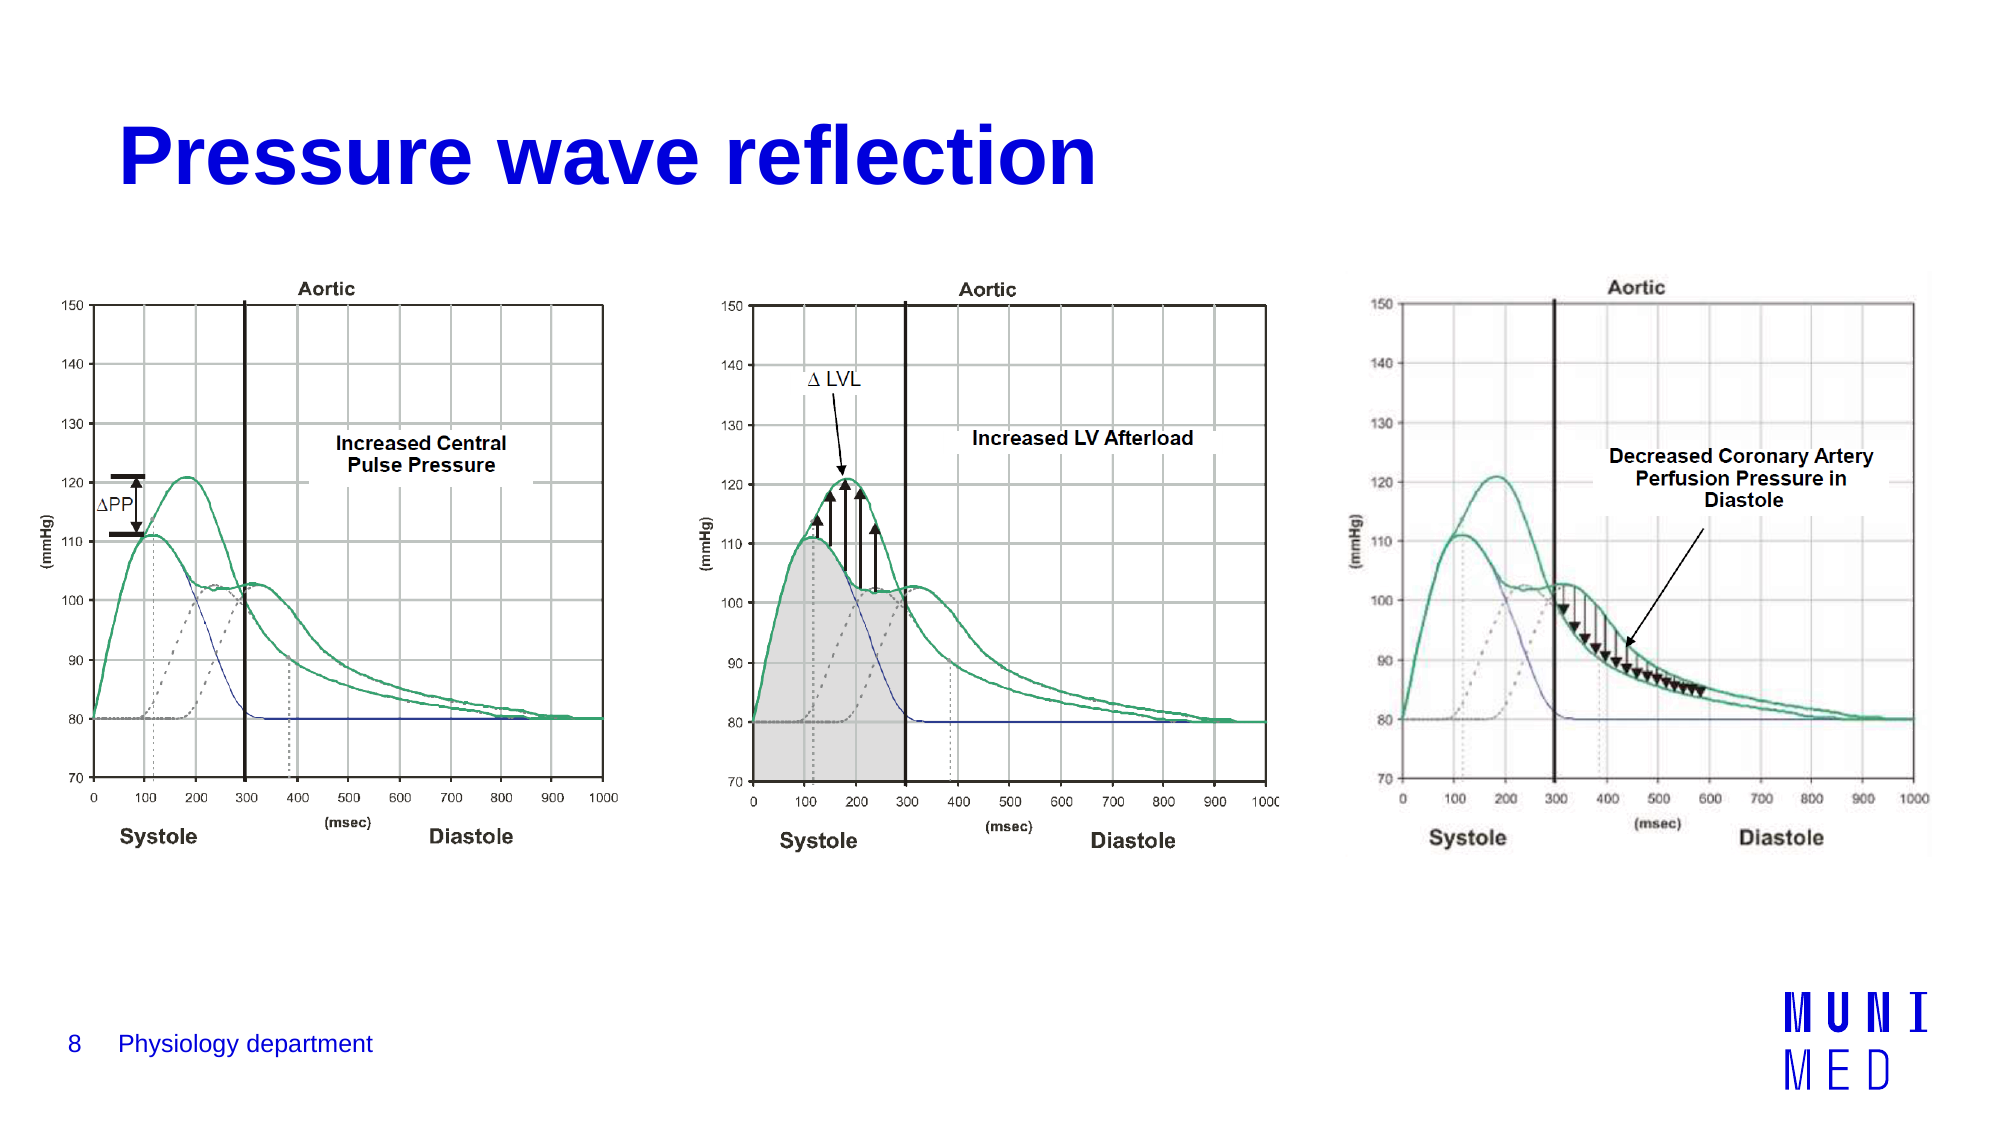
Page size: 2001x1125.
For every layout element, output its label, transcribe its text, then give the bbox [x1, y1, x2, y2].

slide_number 8 [67, 1021, 110, 1063]
picture [1345, 271, 1932, 857]
title Pressure wave reflection [118, 118, 1883, 193]
footer Physiology department [118, 1021, 1418, 1063]
picture [32, 271, 619, 857]
picture [693, 271, 1280, 857]
